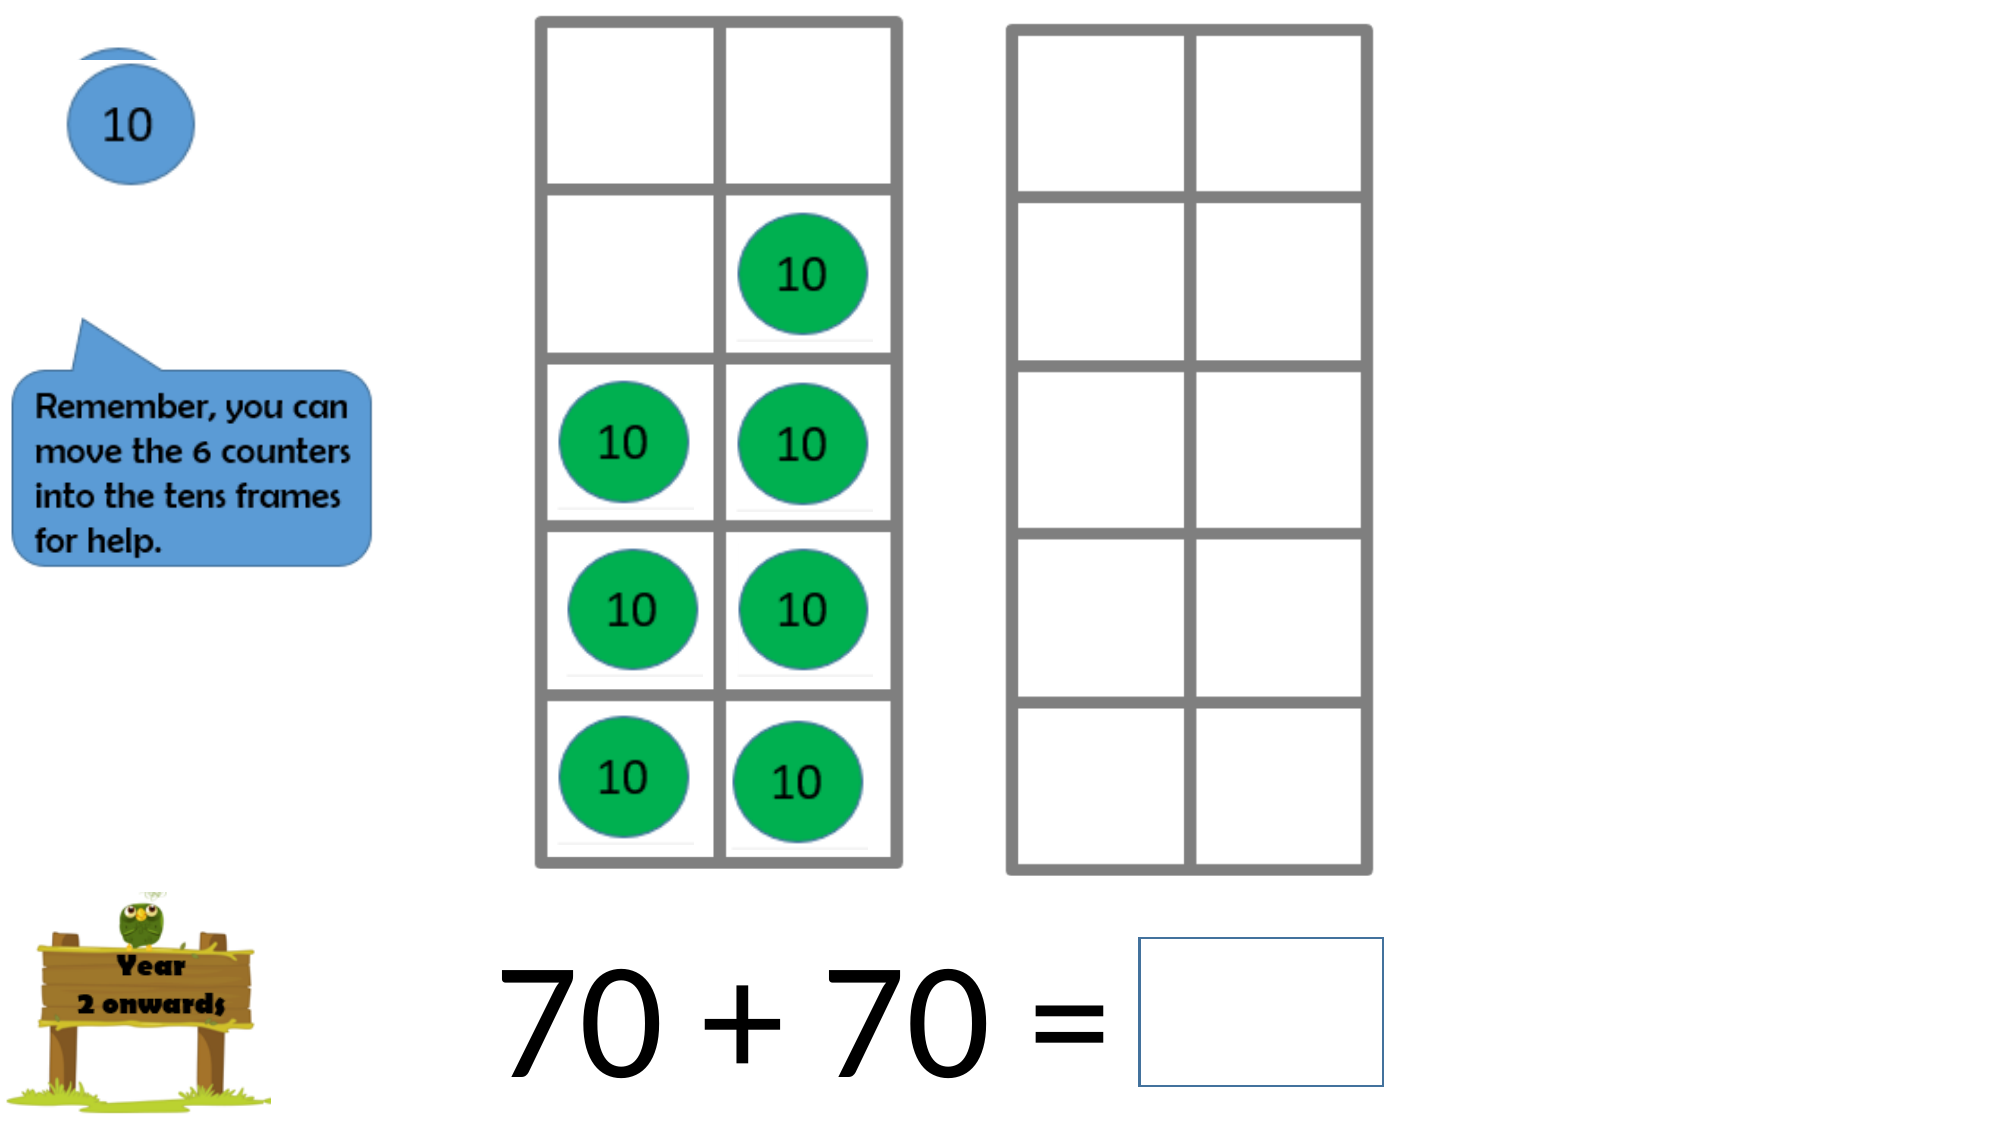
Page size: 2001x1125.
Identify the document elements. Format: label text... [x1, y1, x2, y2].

text_box [1138, 937, 1384, 1087]
picture [46, 43, 206, 199]
text_box 70 + 70 = [480, 903, 1266, 1118]
picture [3, 1, 1645, 895]
picture [4, 892, 271, 1125]
